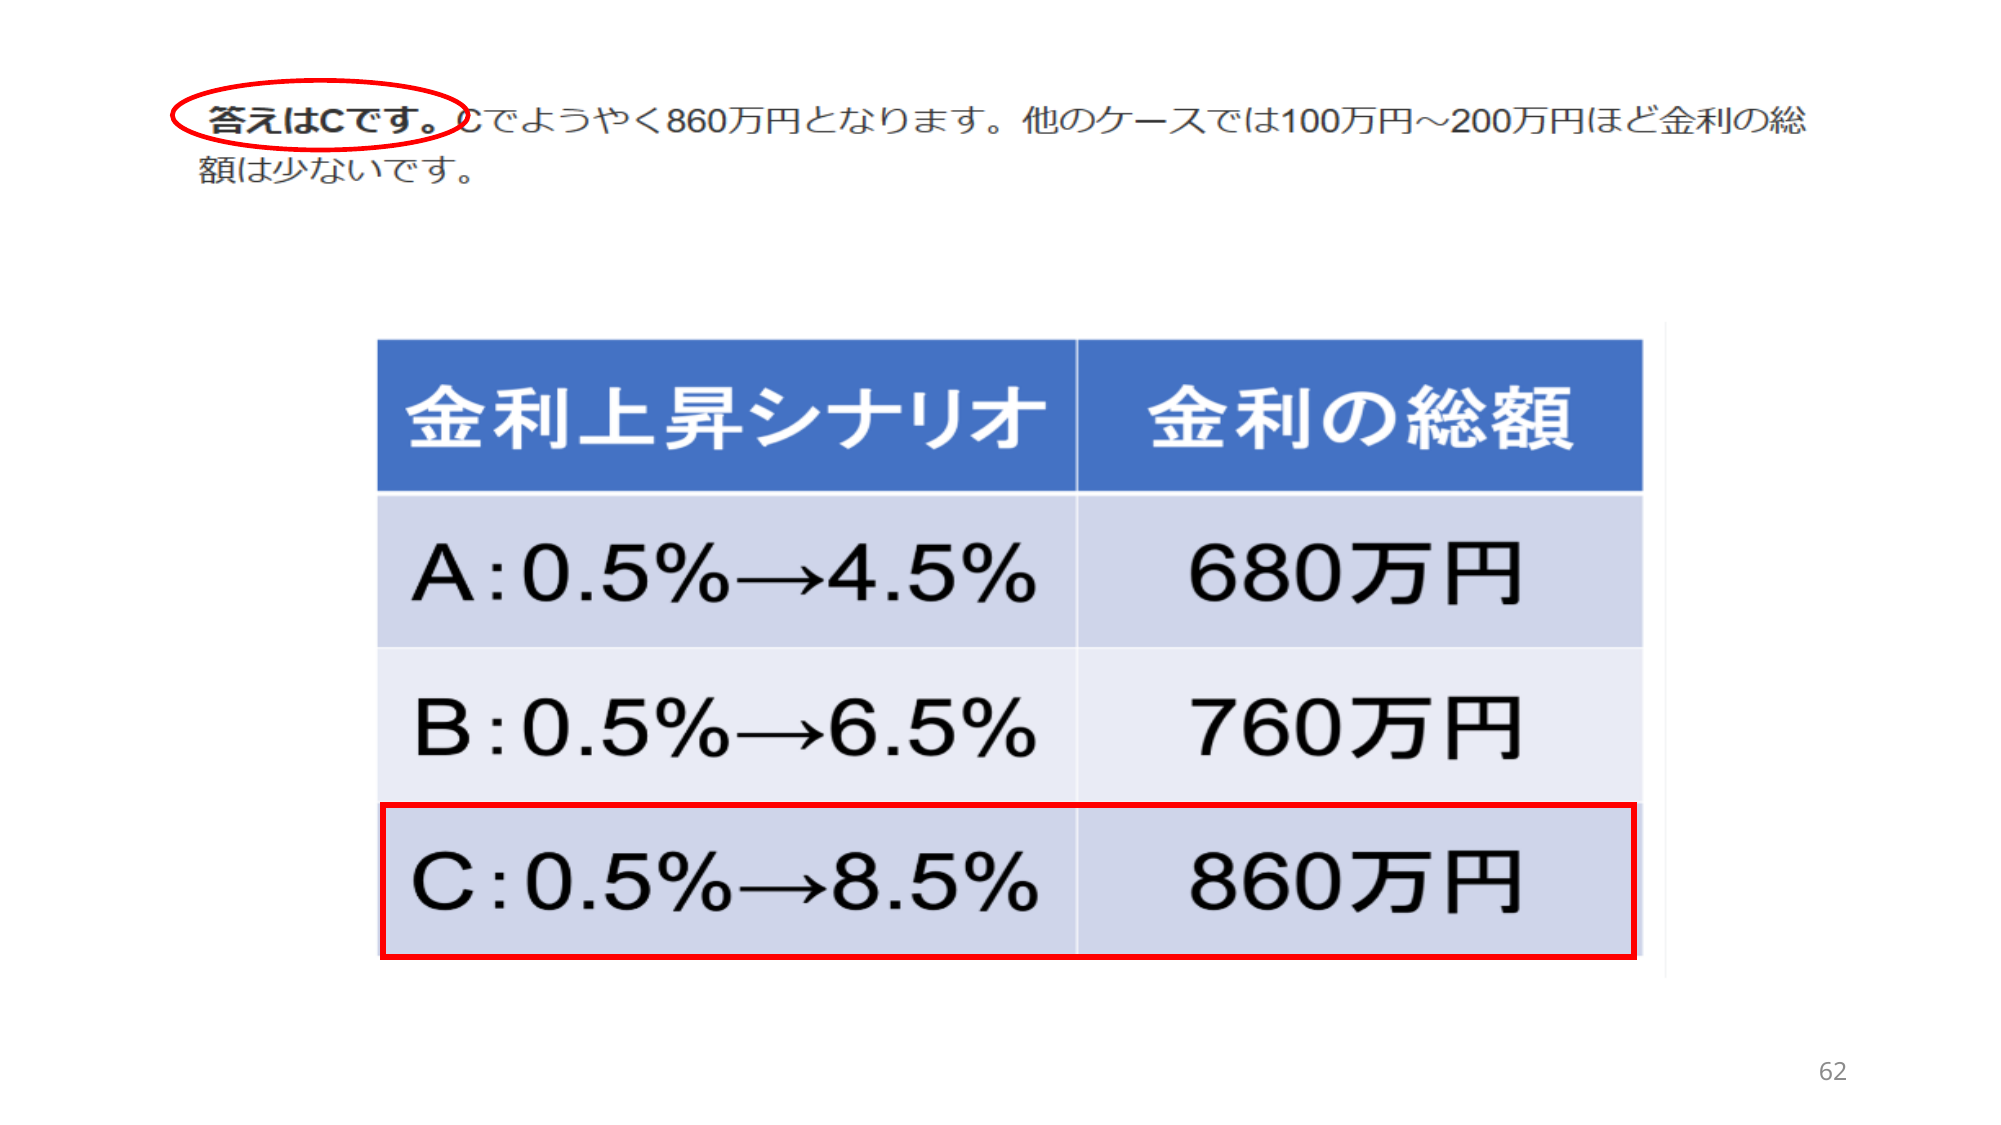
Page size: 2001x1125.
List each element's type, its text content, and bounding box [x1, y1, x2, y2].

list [115, 80, 1884, 1014]
slide_number 62 [1412, 1042, 1863, 1103]
